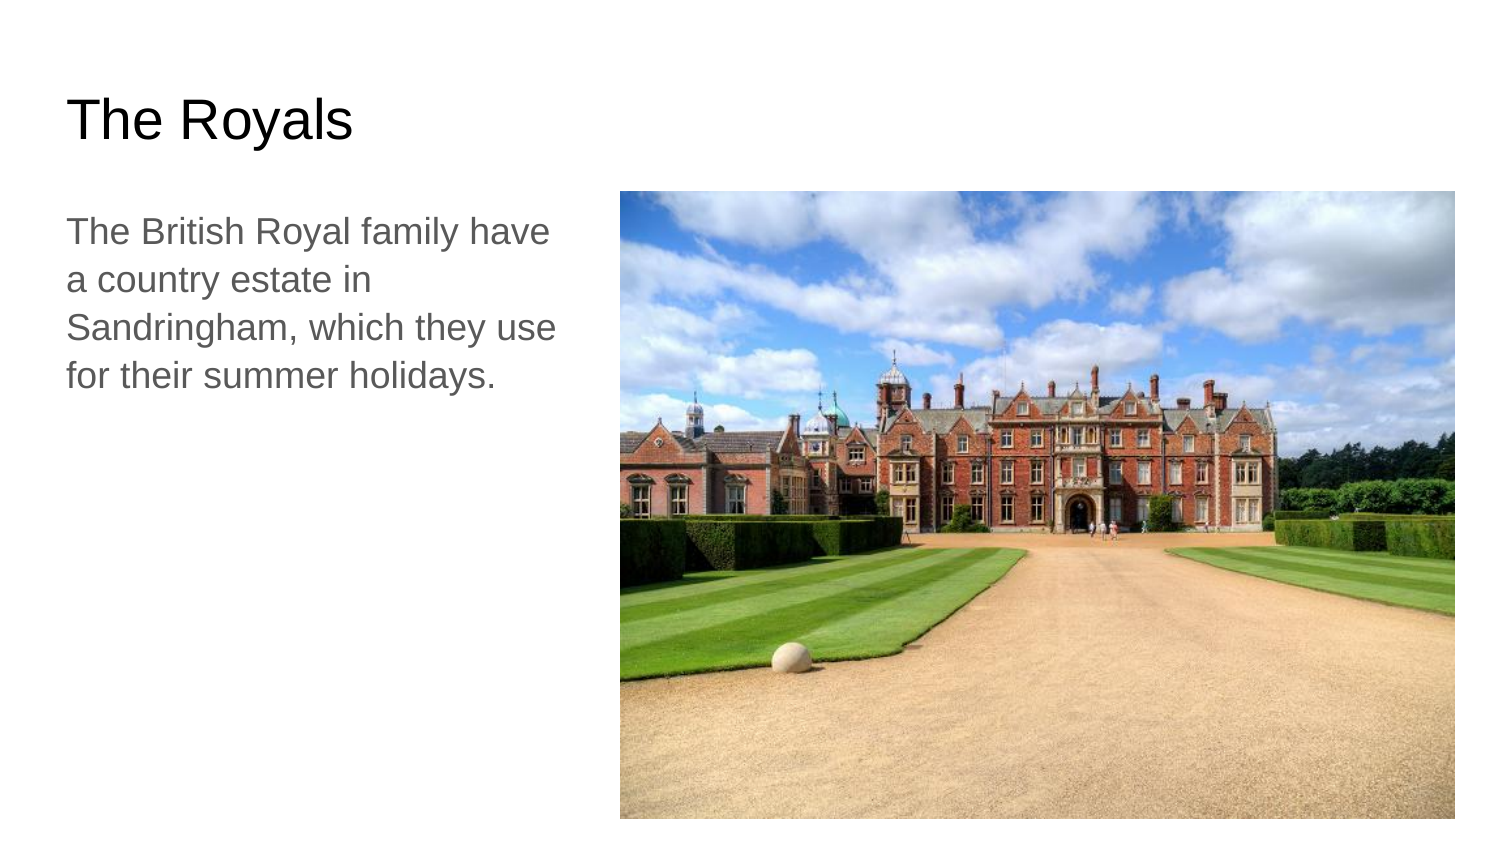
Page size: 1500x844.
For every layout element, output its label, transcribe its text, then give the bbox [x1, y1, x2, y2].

list The British Royal family have a country estate in Sandringham, which they use for their summer holidays. [51, 189, 596, 750]
picture [619, 191, 1455, 819]
title The Royals [51, 72, 1449, 167]
